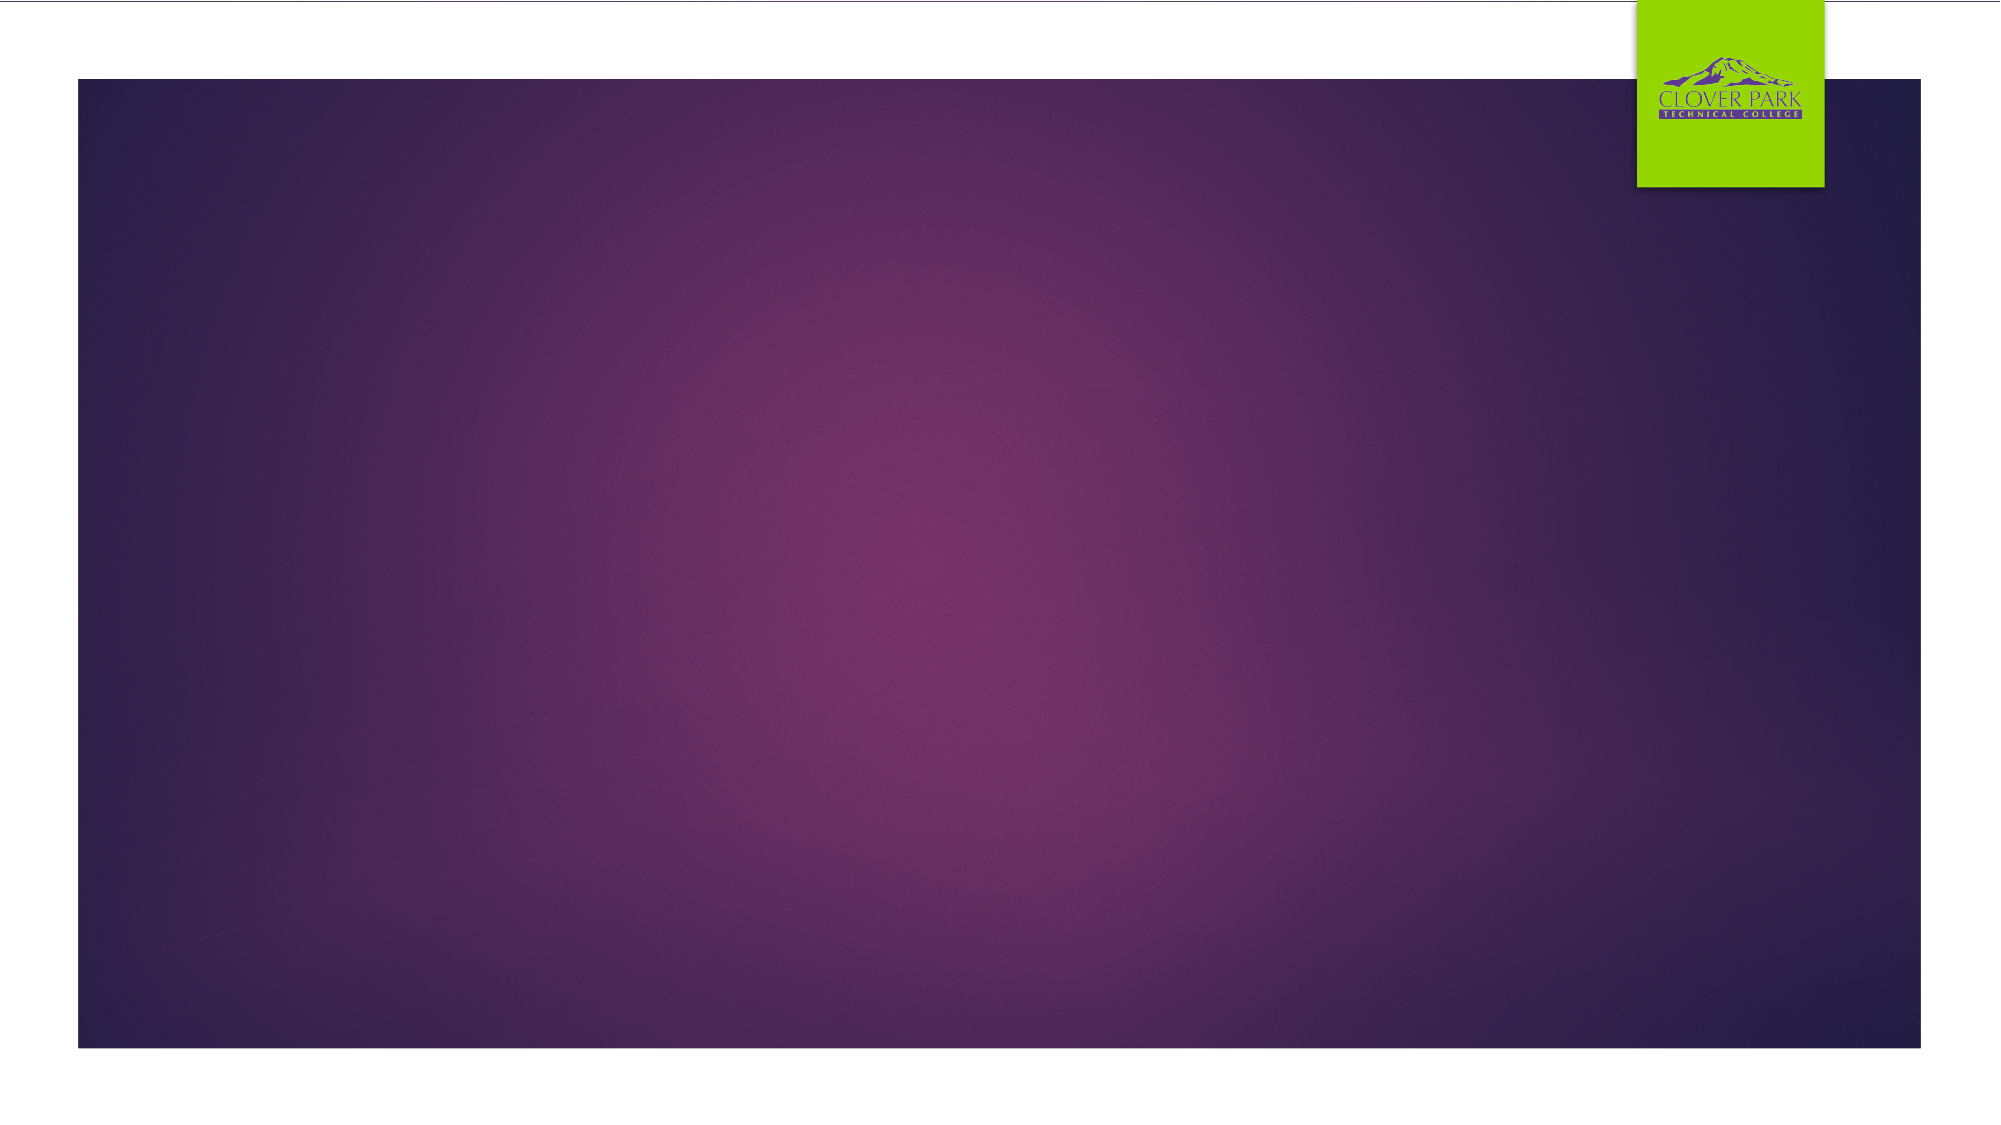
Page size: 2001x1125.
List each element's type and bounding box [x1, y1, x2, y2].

picture [1659, 57, 1802, 119]
